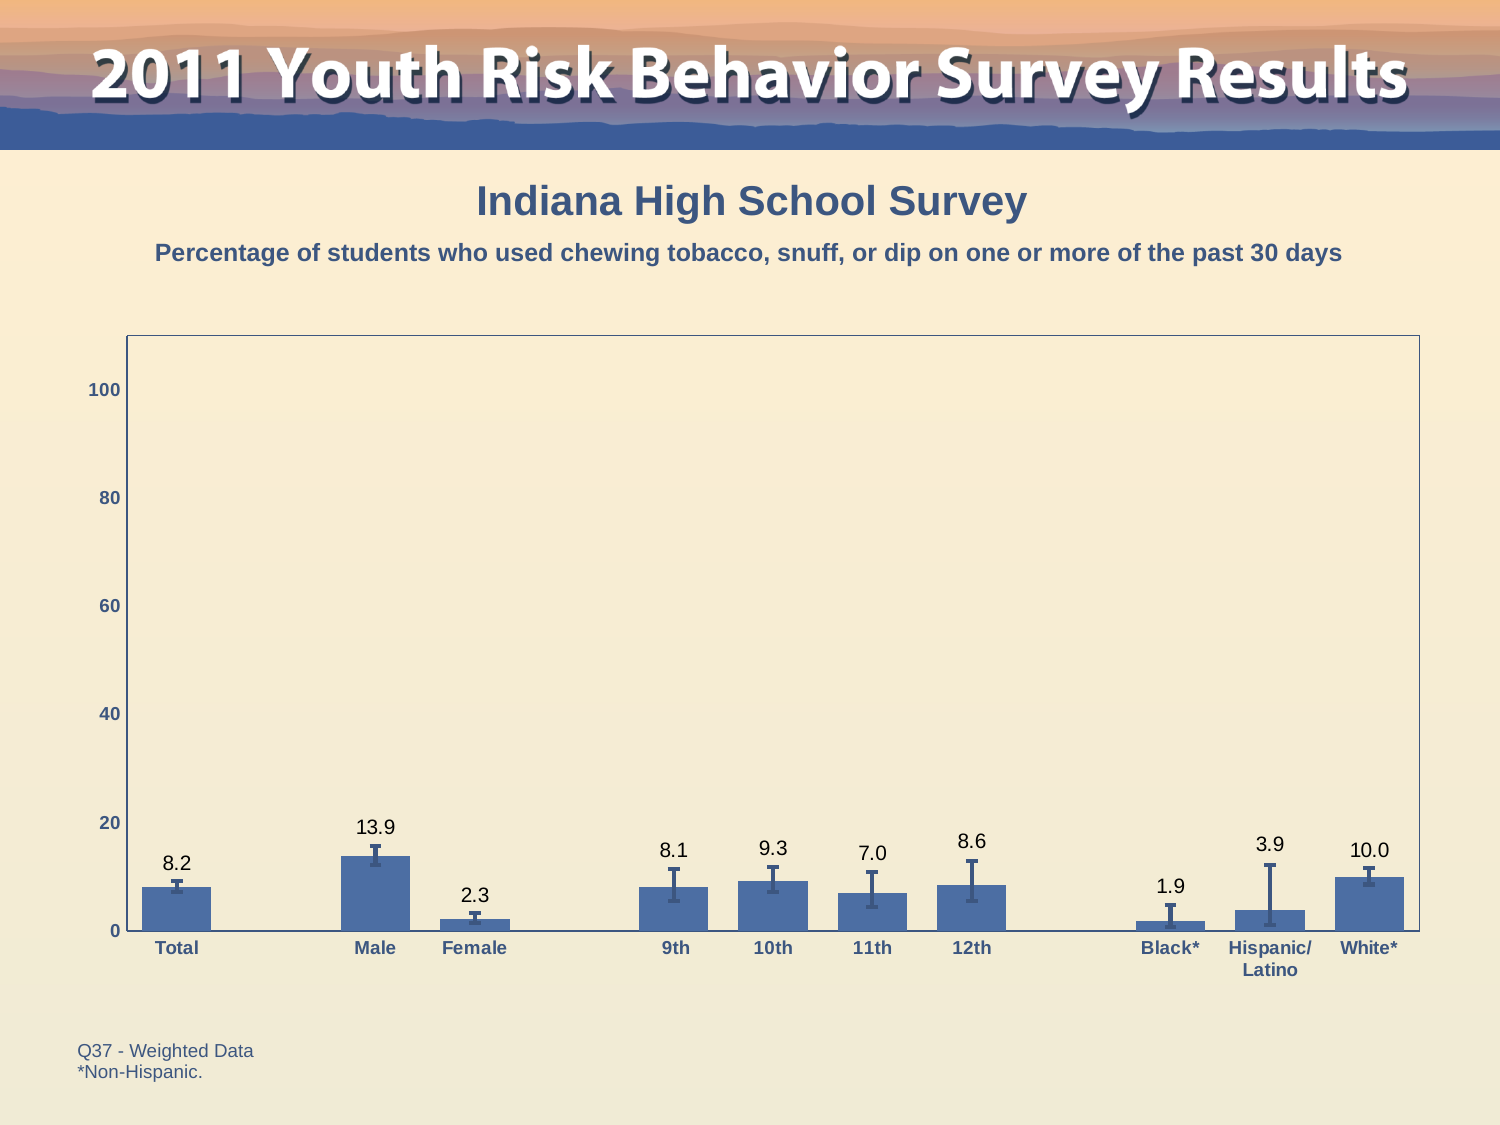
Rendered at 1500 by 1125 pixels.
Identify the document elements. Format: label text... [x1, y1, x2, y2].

picture [0, 0, 1500, 150]
chart [37, 312, 1451, 1013]
text_box *Non-Hispanic. [62, 1052, 1105, 1072]
text_box Q37 - Weighted Data [62, 1031, 1105, 1052]
text_box Percentage of students who used chewing tobacco, snuff, or dip on one or more of the past 30 days [83, 229, 1417, 274]
text_box [62, 1072, 1105, 1111]
text_box Indiana High School Survey [2, 166, 1500, 232]
